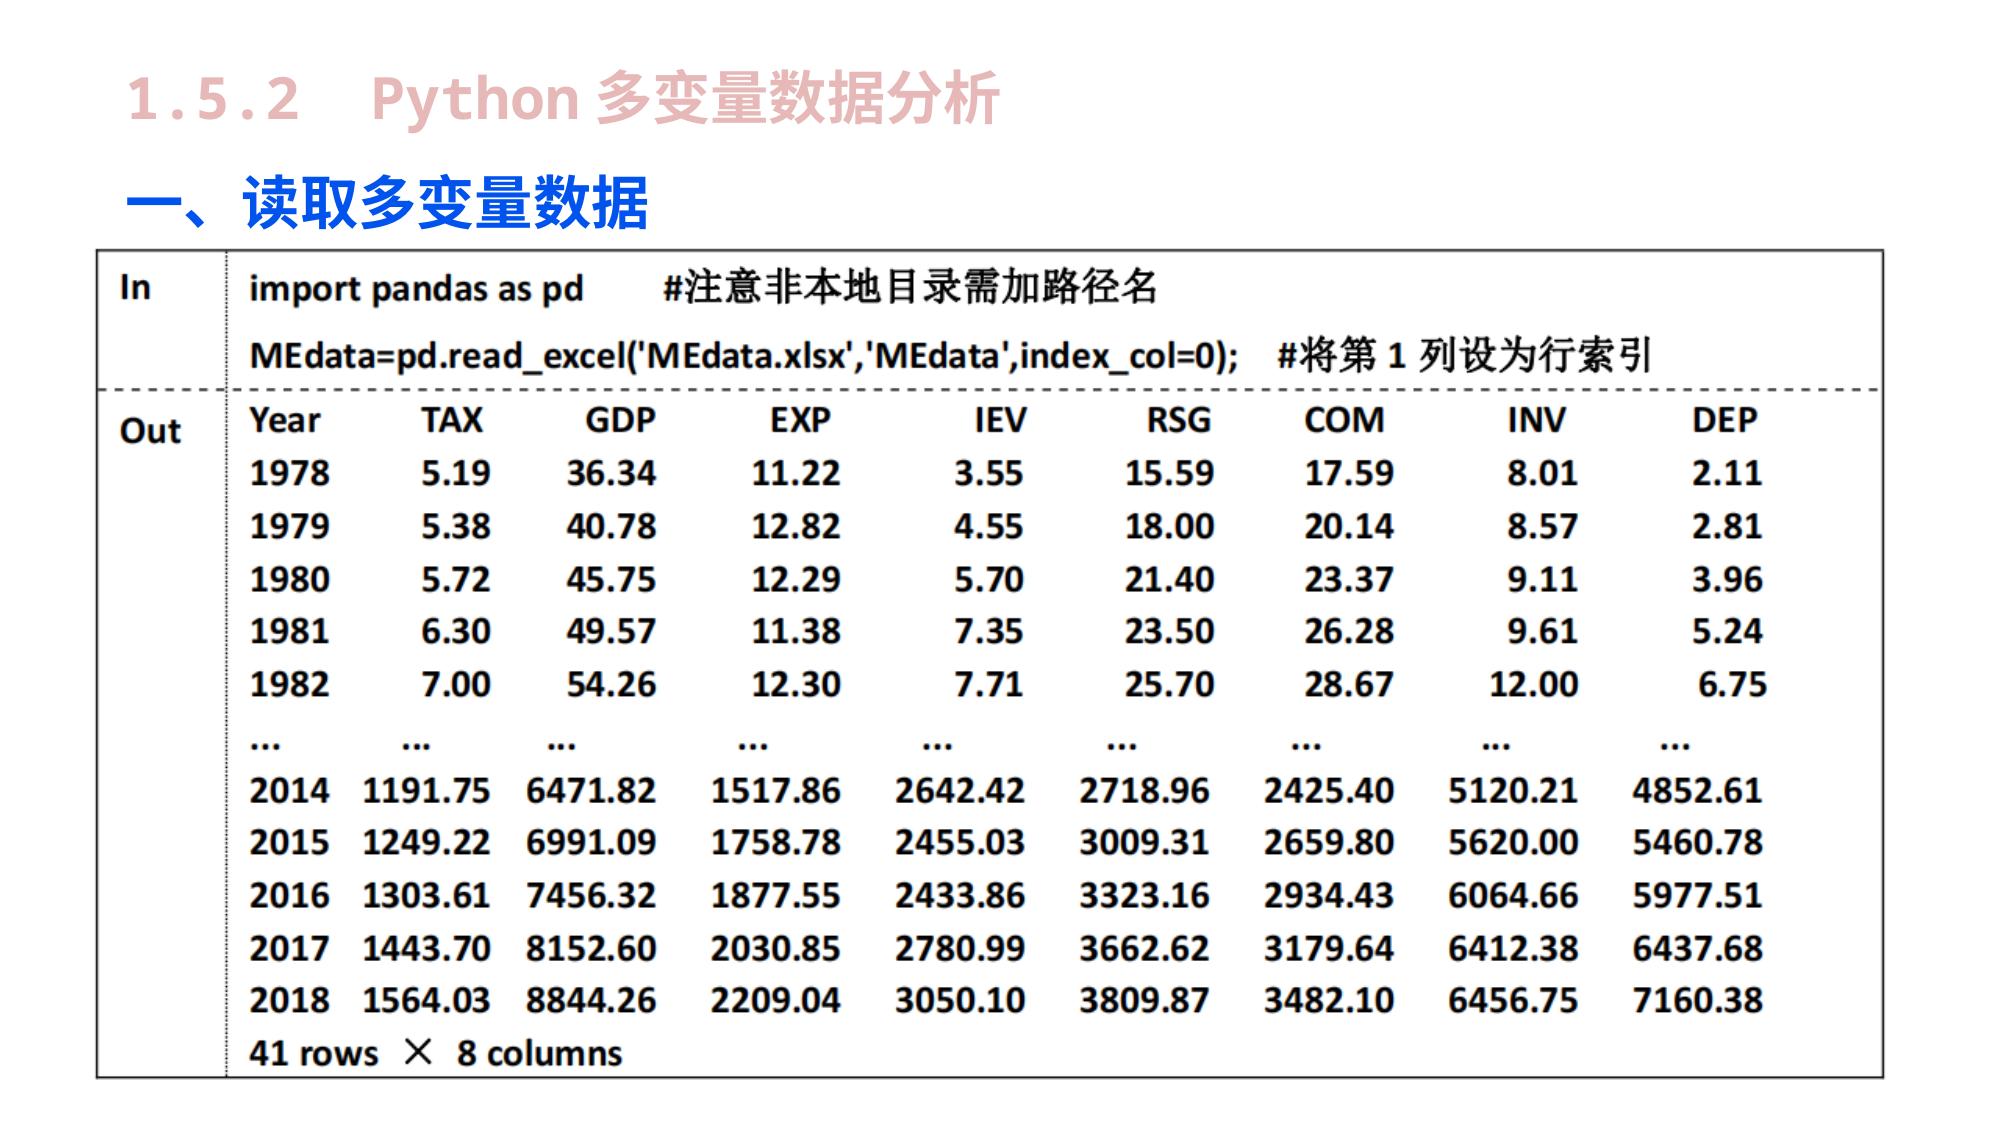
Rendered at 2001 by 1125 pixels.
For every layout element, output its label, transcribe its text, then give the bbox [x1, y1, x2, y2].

text_box 1.5.2 Python多变量数据分析 一、读取多变量数据 [66, 19, 1966, 244]
picture [90, 243, 1890, 1083]
